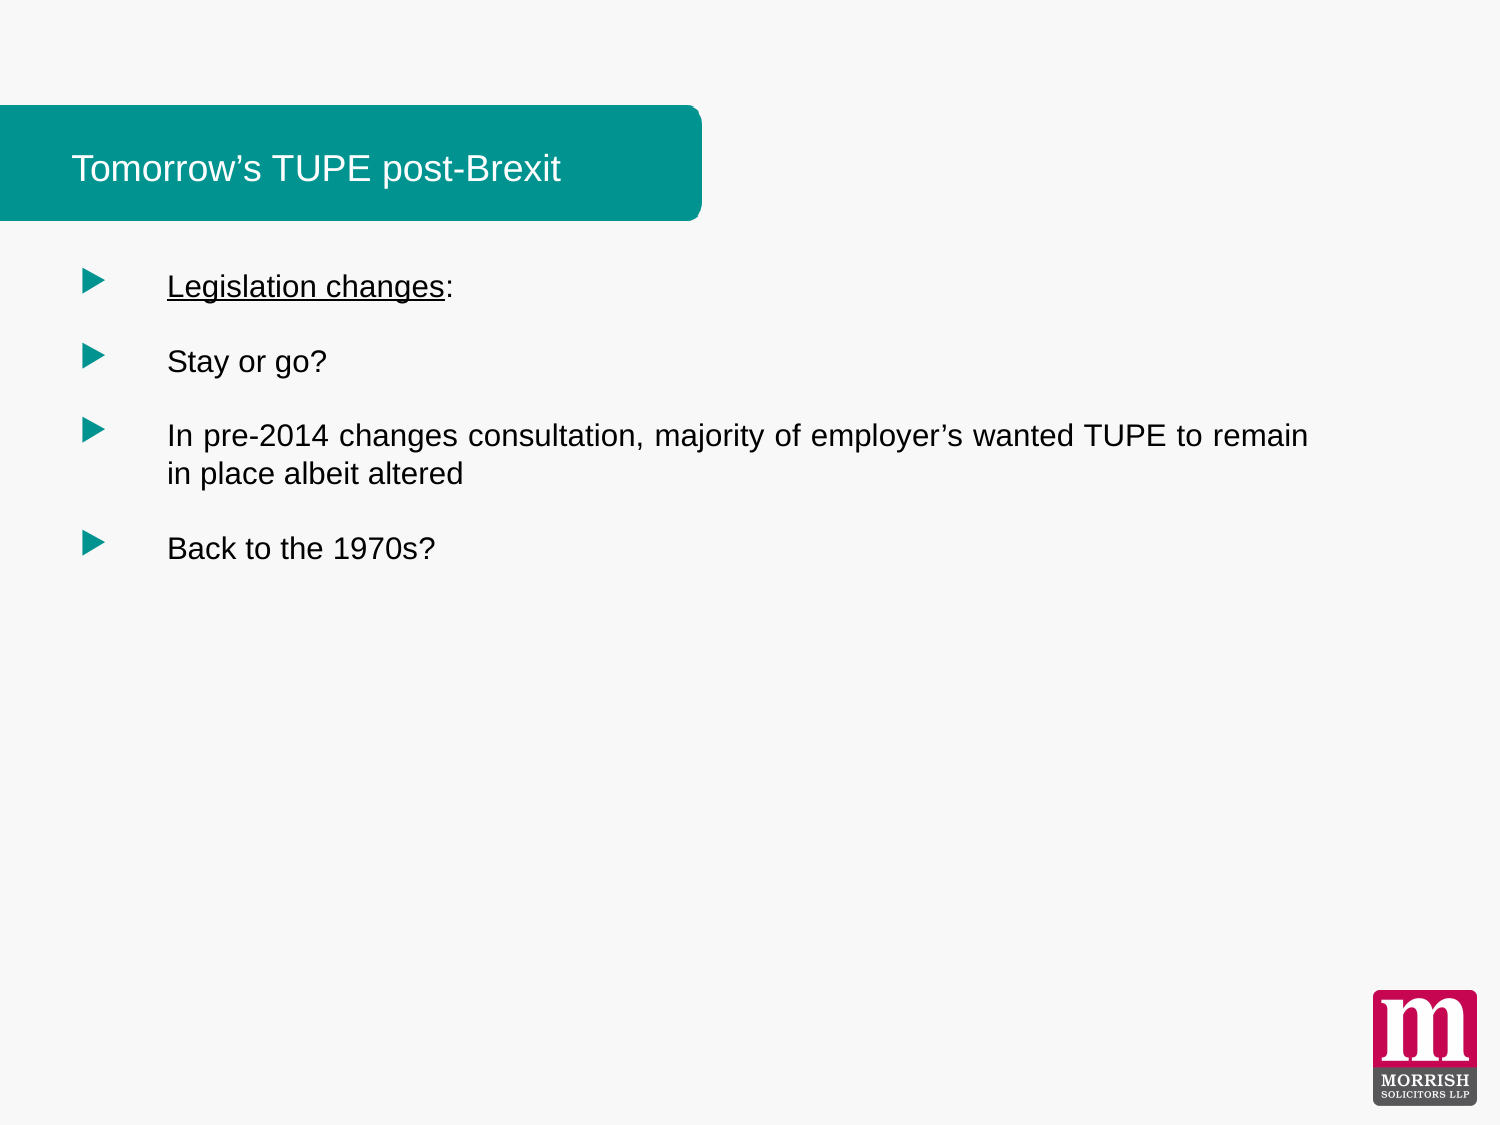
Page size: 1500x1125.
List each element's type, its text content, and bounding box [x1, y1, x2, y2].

picture [1373, 990, 1477, 1106]
text_box Legislation changes: Stay or go? In pre-2014 changes consultation, majority of employer’s wanted TUPE to remain in place albeit altered Back to the 1970s? [0, 221, 1326, 648]
picture [0, 101, 705, 228]
